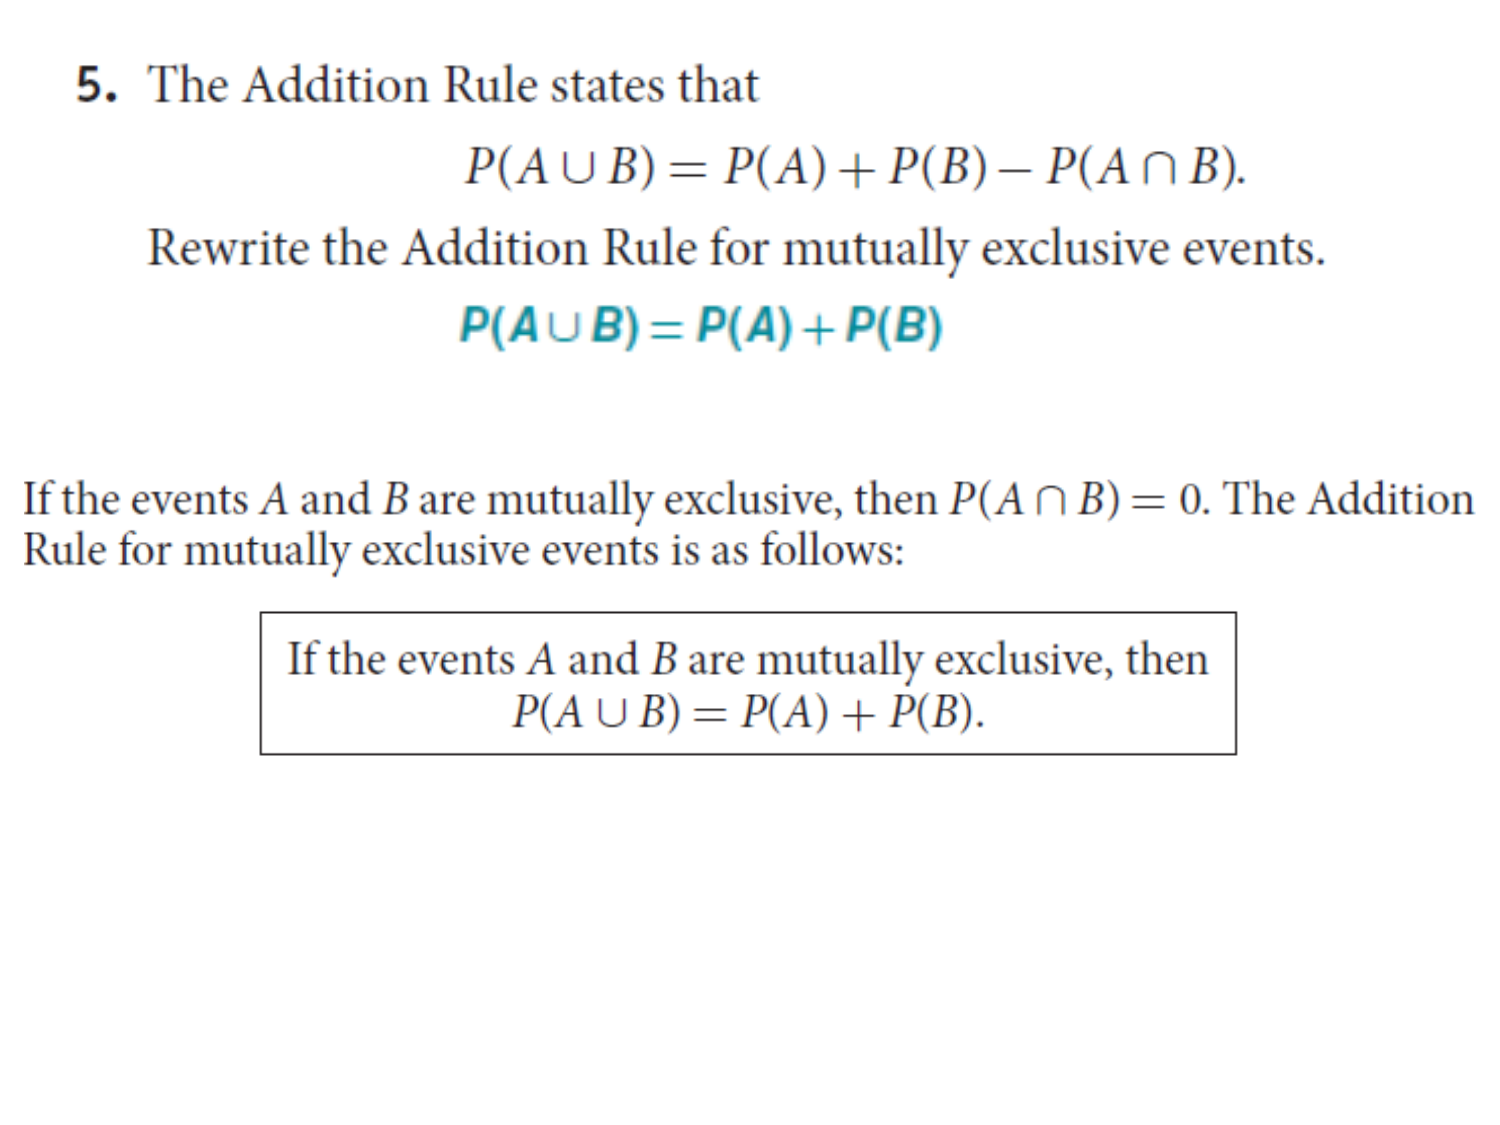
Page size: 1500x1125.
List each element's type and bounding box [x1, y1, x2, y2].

picture [62, 37, 1349, 288]
picture [24, 462, 1486, 766]
picture [439, 291, 972, 375]
